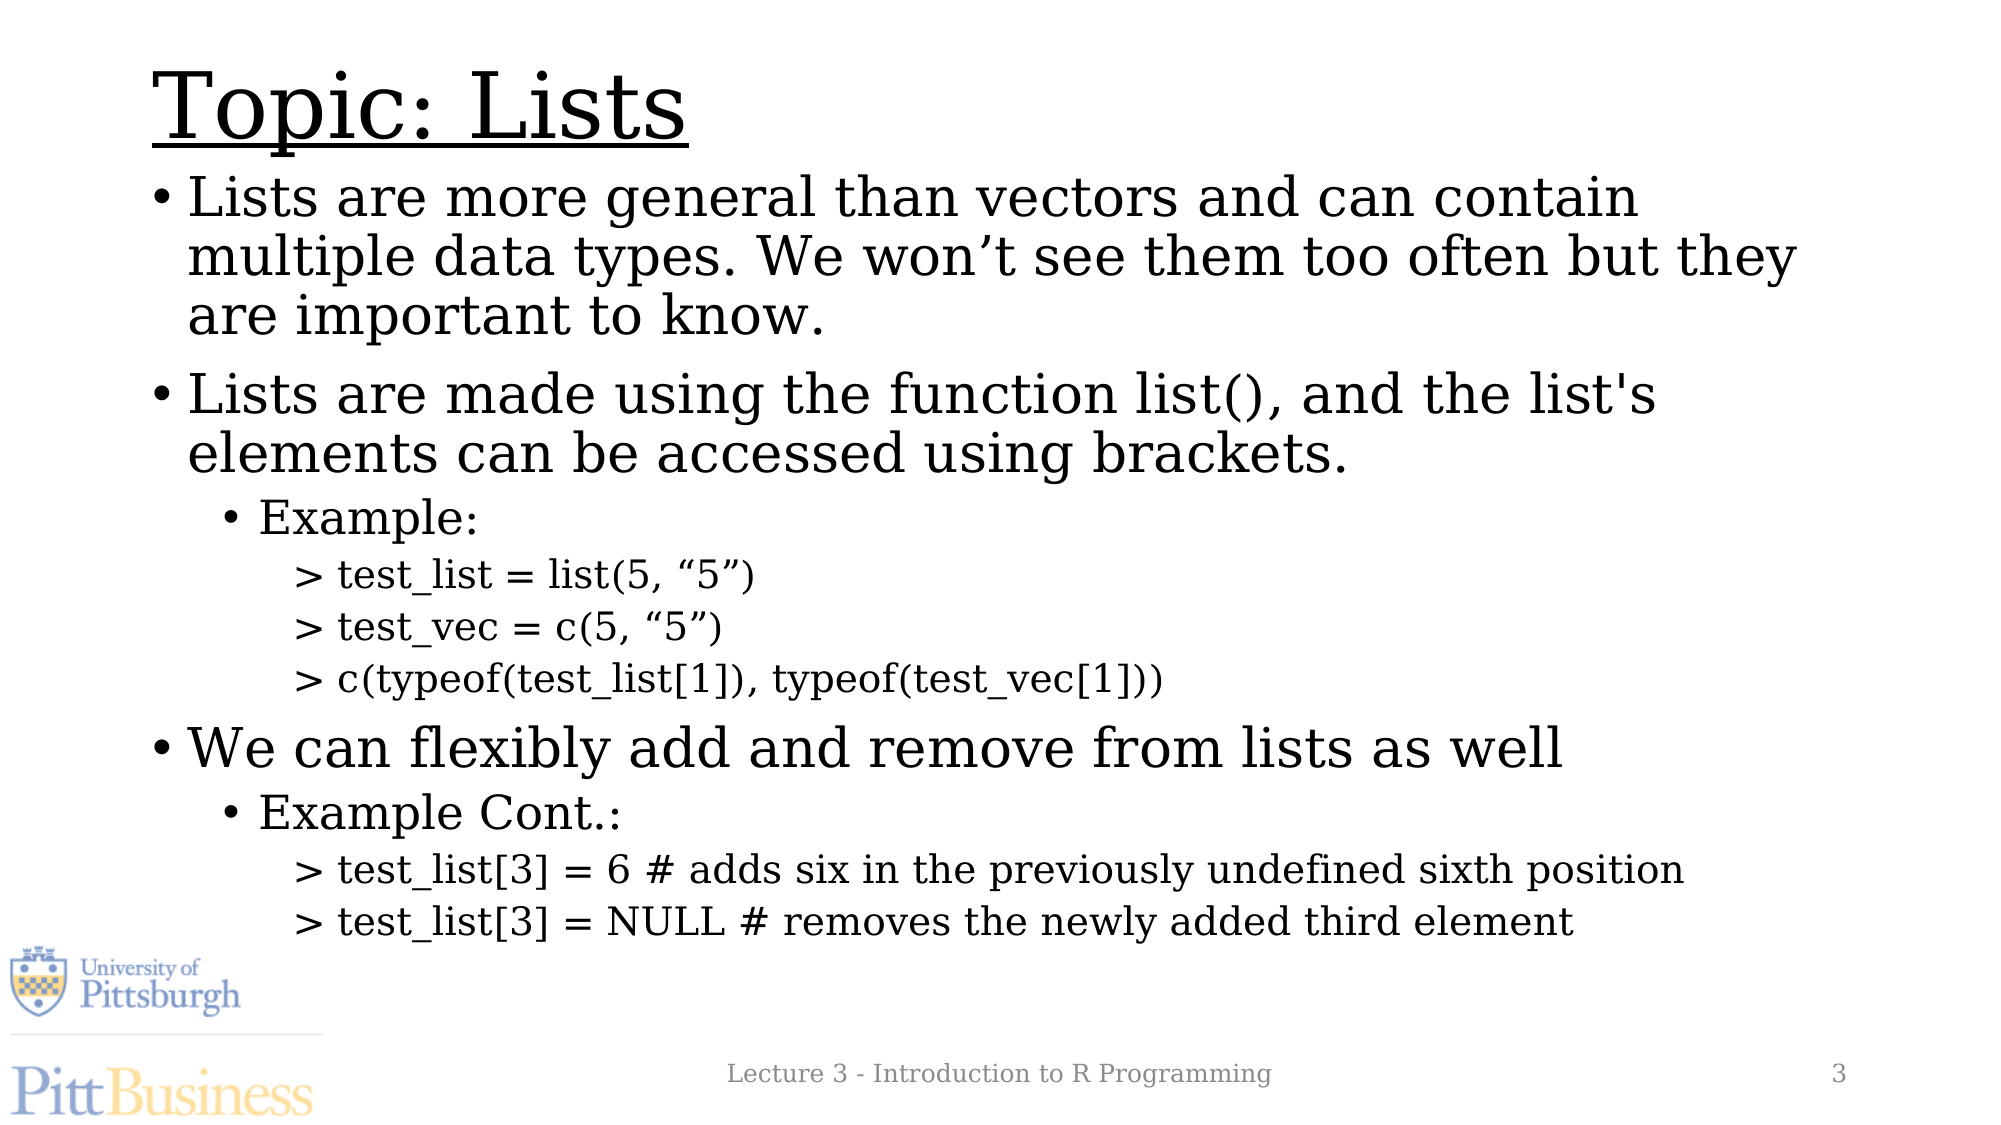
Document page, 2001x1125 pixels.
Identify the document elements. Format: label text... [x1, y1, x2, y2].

title Topic: Lists [137, 0, 1563, 162]
footer Lecture 3 - Introduction to R Programming [662, 1042, 1338, 1103]
list Lists are more general than vectors and can contain multiple data types. We won’t see them too often but they are important to know. Lists are made using the function list(), and the list's elements can be accessed using brackets. Example: > test_list = list(5, “5”) > test_vec = c(5, “5”) > c(typeof(test_list[1]), typeof(test_vec[1])) We can flexibly add and remove from lists as well Example Cont.: > test_list[3] = 6 # adds six in the previously undefined sixth position > test_list[3] = NULL # removes the newly added third element [137, 162, 1863, 957]
slide_number 3 [1412, 1042, 1863, 1103]
